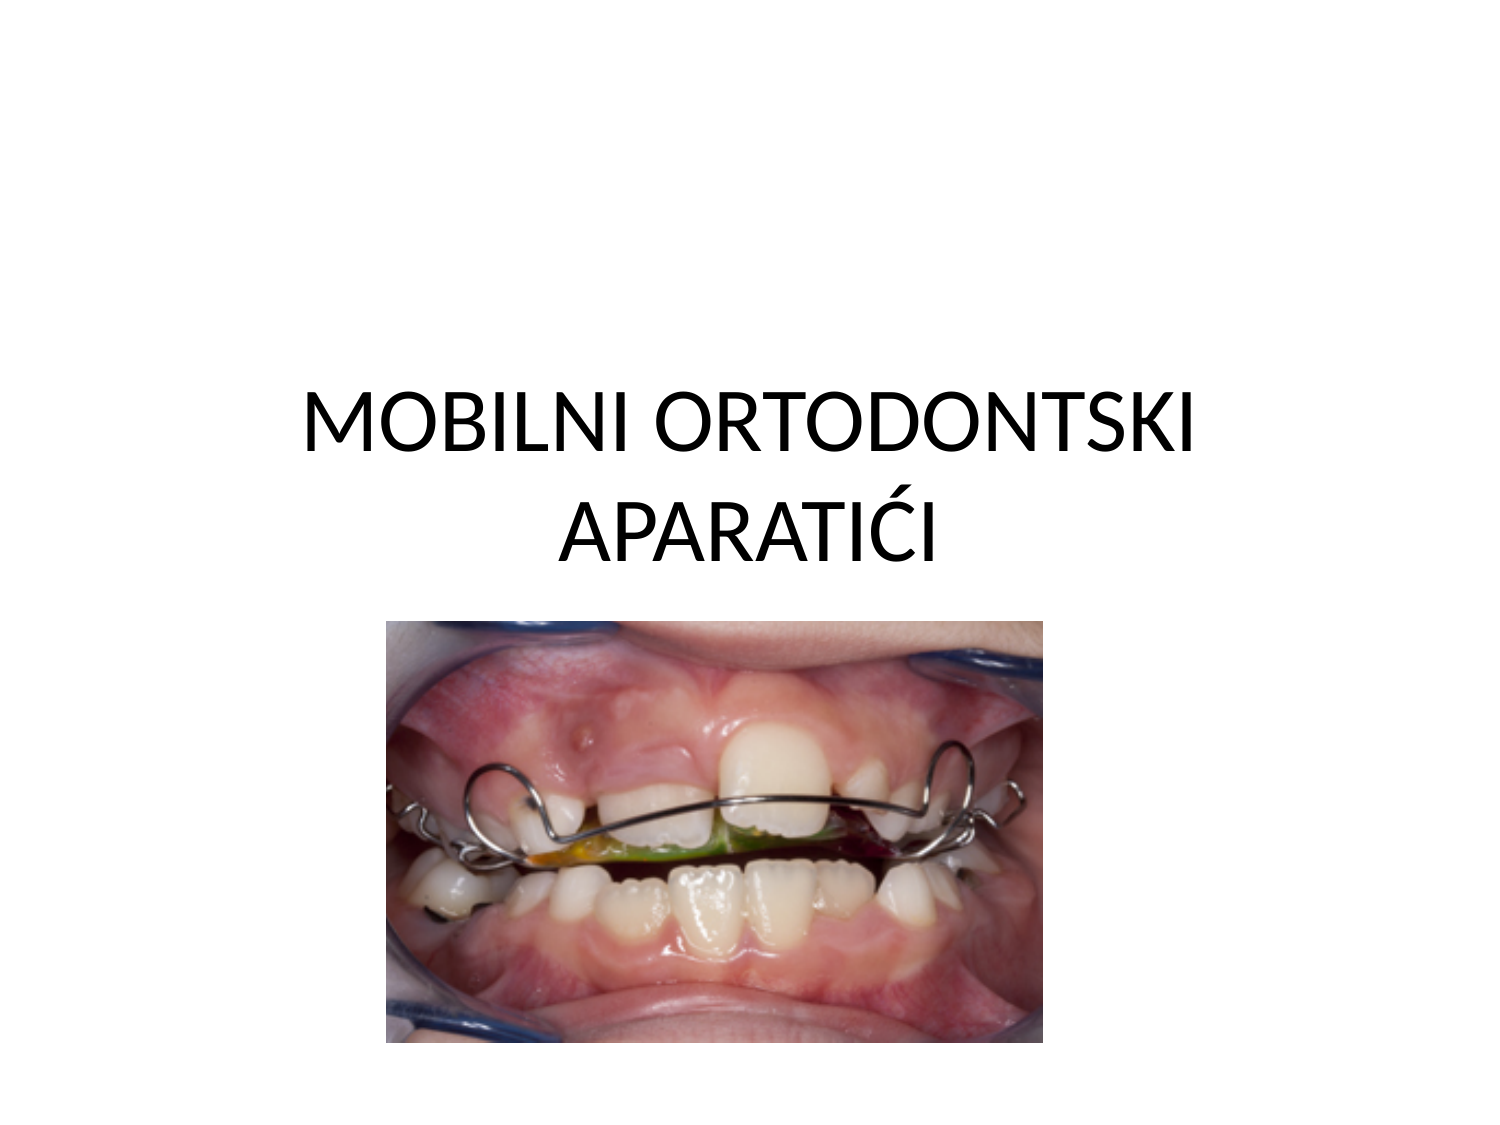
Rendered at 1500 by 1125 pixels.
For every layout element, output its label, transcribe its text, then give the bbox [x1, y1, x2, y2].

picture [386, 620, 1044, 1044]
title MOBILNI ORTODONTSKI APARATIĆI [112, 349, 1388, 591]
